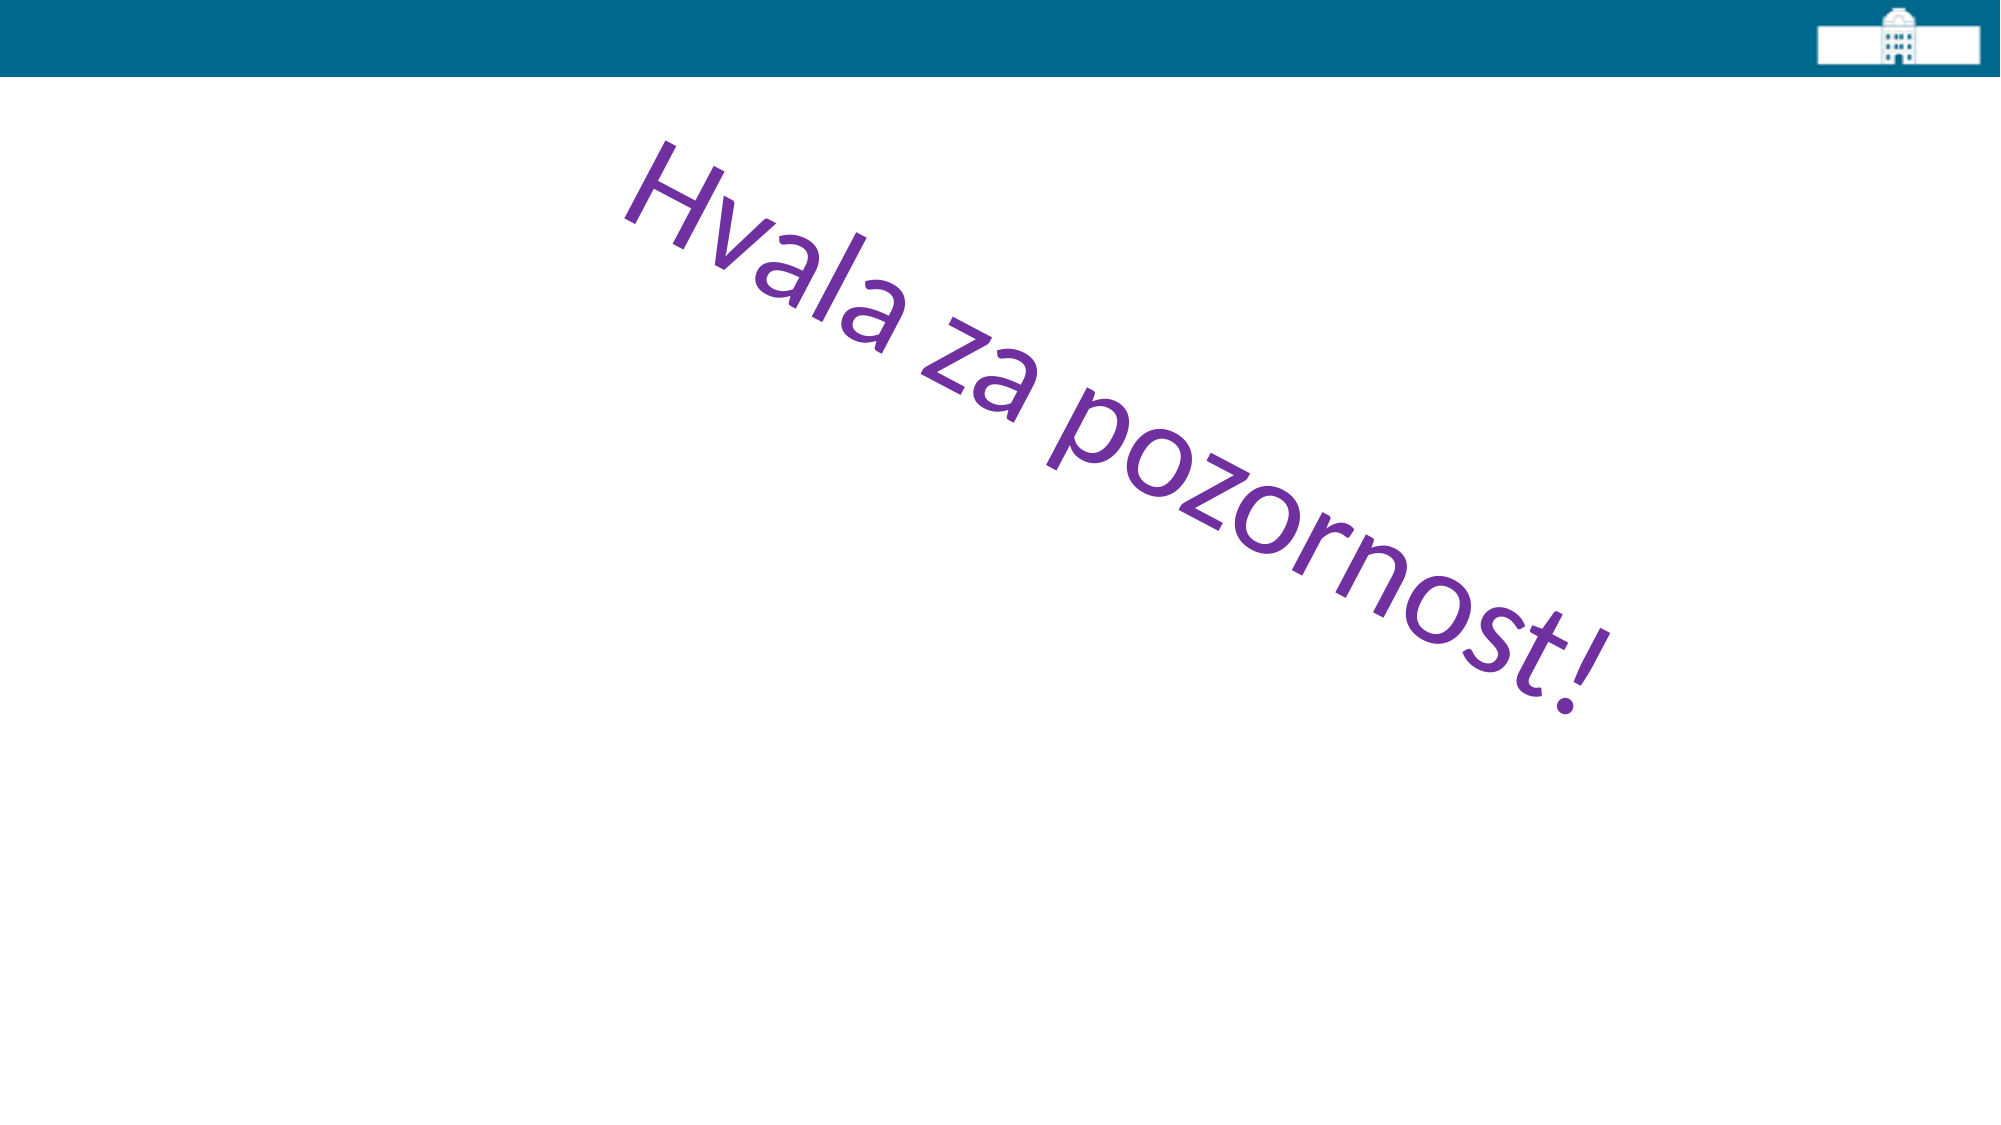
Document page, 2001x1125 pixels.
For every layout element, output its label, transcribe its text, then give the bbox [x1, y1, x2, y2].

picture [1816, 7, 1981, 65]
list Hvala za pozornost! [99, 0, 1930, 1125]
